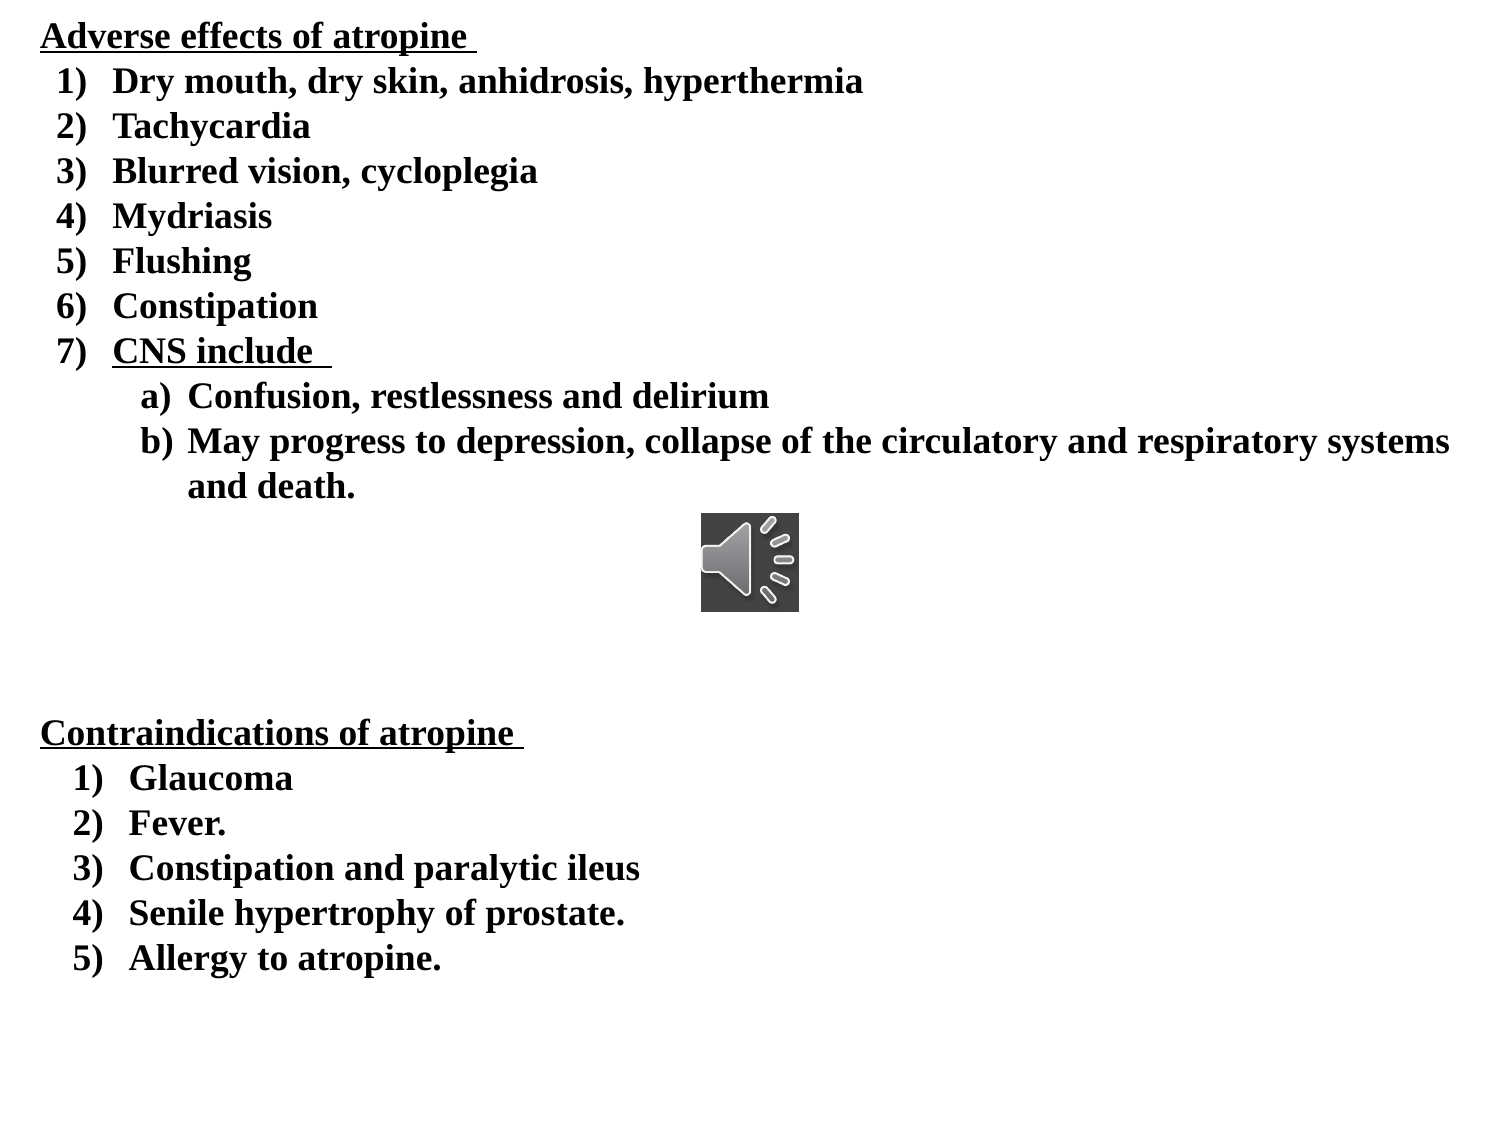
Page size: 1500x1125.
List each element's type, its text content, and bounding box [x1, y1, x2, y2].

text_box Adverse effects of atropine Dry mouth, dry skin, anhidrosis, hyperthermia Tachycardia Blurred vision, cycloplegia Mydriasis Flushing Constipation CNS include Confusion, restlessness and delirium May progress to depression, collapse of the circulatory and respiratory systems and death. [24, 3, 1475, 549]
text_box Contraindications of atropine Glaucoma Fever. Constipation and paralytic ileus Senile hypertrophy of prostate. Allergy to atropine. [24, 700, 1475, 985]
picture [699, 512, 801, 613]
